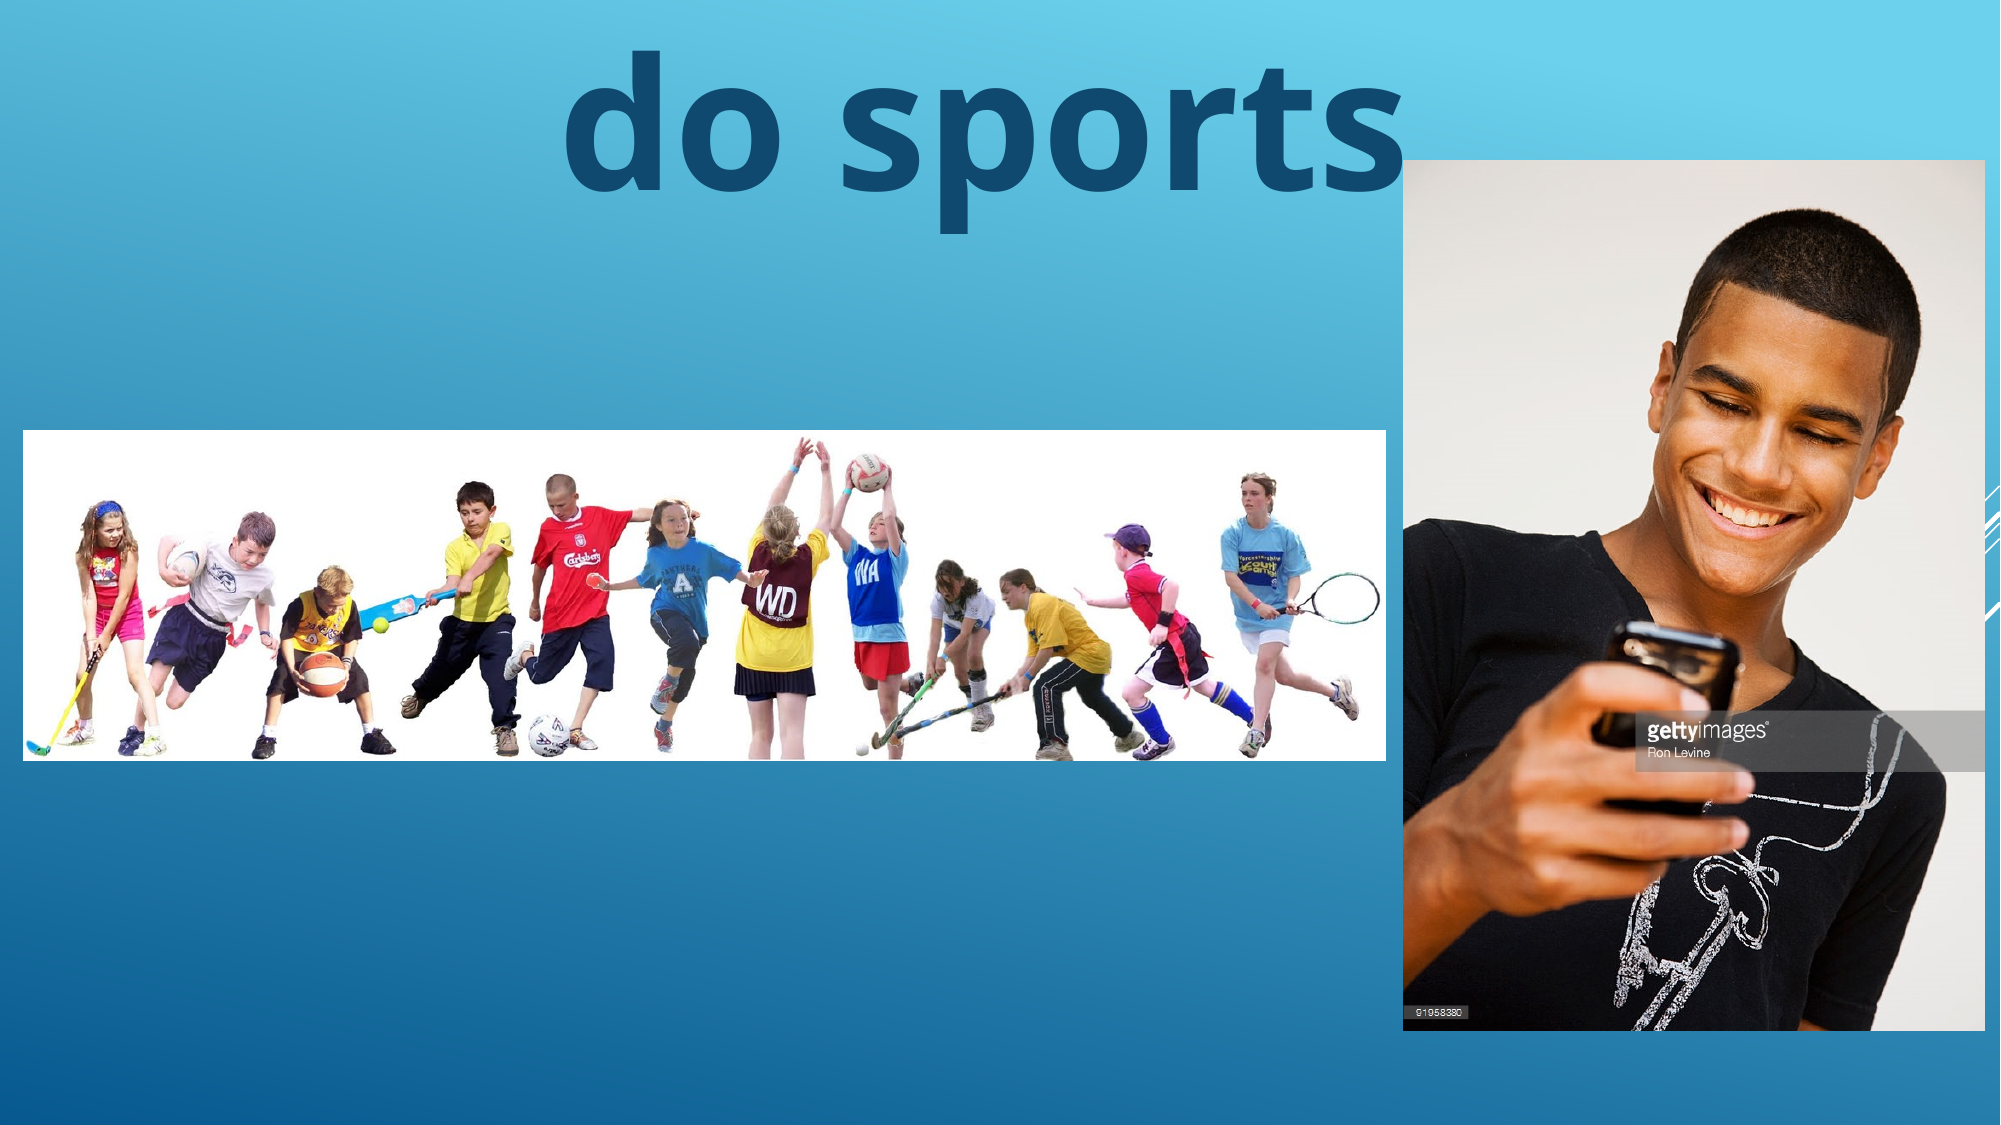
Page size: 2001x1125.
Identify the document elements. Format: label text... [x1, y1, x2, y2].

picture [1403, 160, 1985, 1032]
picture [23, 430, 1386, 762]
list do sports [543, 0, 1467, 323]
